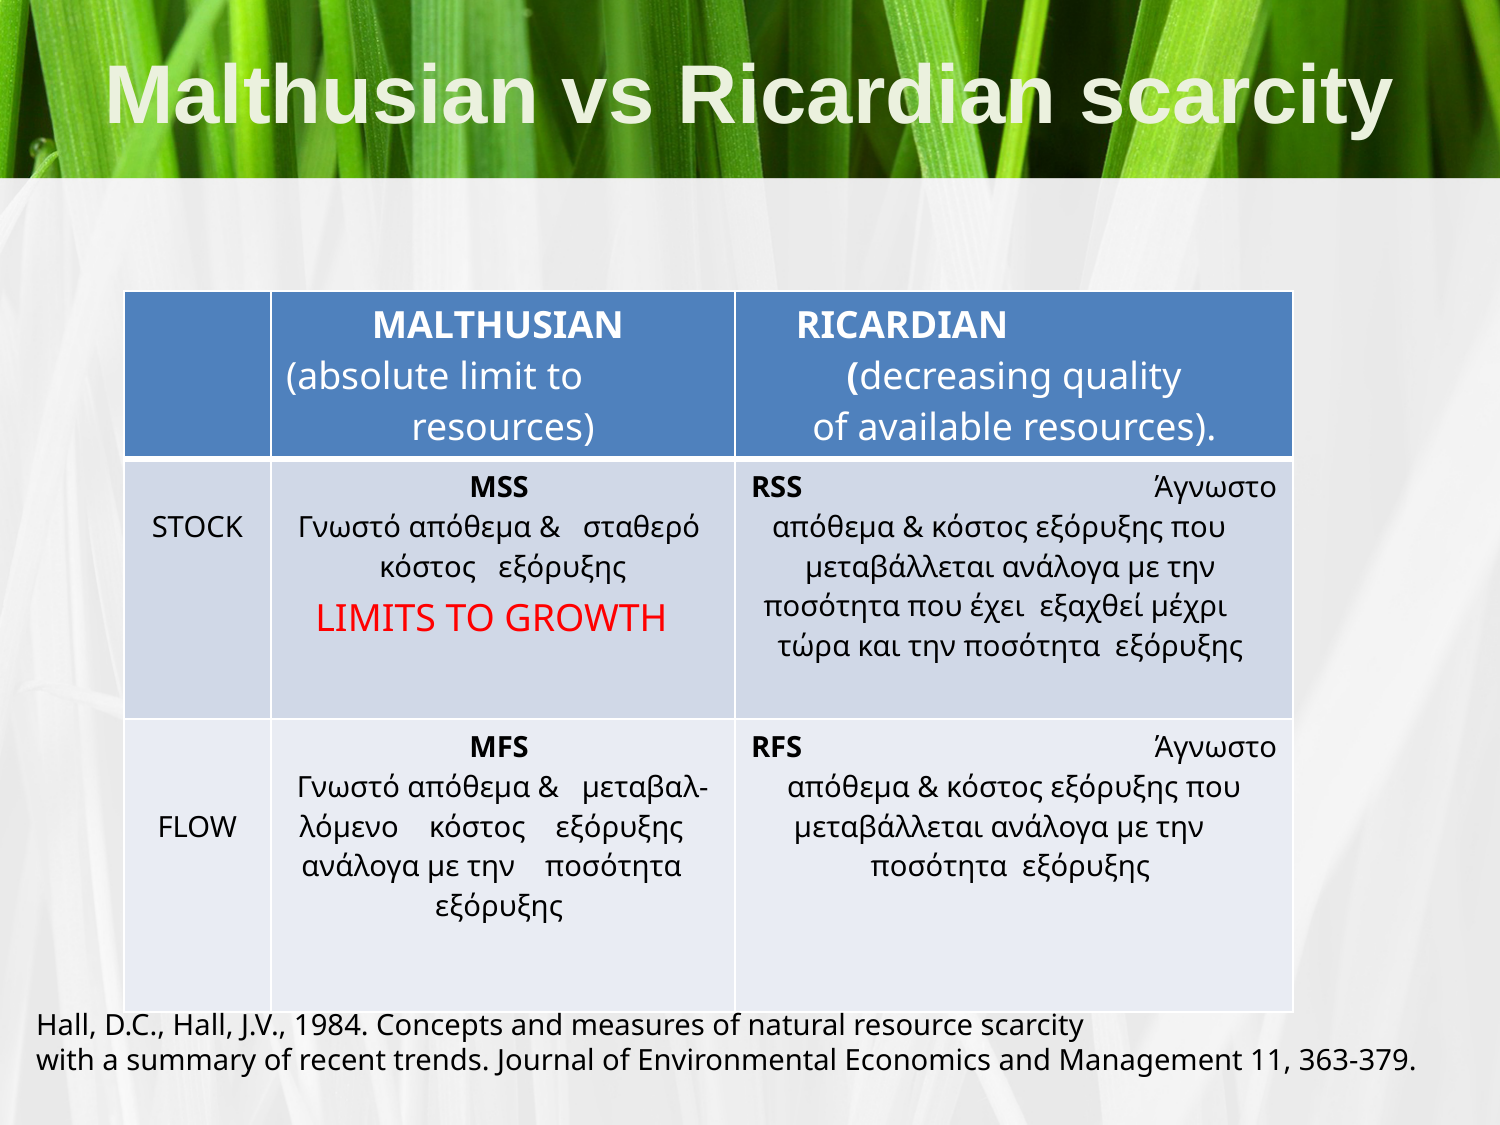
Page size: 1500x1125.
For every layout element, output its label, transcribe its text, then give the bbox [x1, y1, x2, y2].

title Malthusian vs Ricardian scarcity [0, 2, 1500, 179]
table_cell MSS Γνωστό απόθεμα & σταθερό κόστος εξόρυξης [272, 462, 734, 718]
picture [0, 179, 1500, 1125]
text_box LIMITS TO GROWTH [290, 586, 683, 646]
table_cell STOCK [125, 462, 270, 718]
table_header [125, 292, 270, 456]
text_box Hall, D.C., Hall, J.V., 1984. Concepts and measures of natural resource scarcity with a summary of recent trends. Journal of Environmental Economics and Management 11, 363-379. [21, 999, 1433, 1125]
table_cell RFS Άγνωστο απόθεμα & κόστος εξόρυξης που μεταβάλλεται ανάλογα με την ποσότητα εξόρυξης [736, 720, 1292, 999]
table_header MALTHUSIAN (absolute limit to resources) [272, 292, 734, 456]
table_cell RSS Άγνωστο απόθεμα & κόστος εξόρυξης που μεταβάλλεται ανάλογα με την ποσότητα που έχει εξαχθεί μέχρι τώρα και την ποσότητα εξόρυξης [736, 462, 1292, 718]
table_header RICARDIAN (decreasing quality of available resources). [736, 292, 1292, 456]
table_cell FLOW [125, 720, 270, 999]
table_cell MFS Γνωστό απόθεμα & μεταβαλ- λόμενο κόστος εξόρυξης ανάλογα με την ποσότητα εξόρυξης [272, 720, 734, 999]
